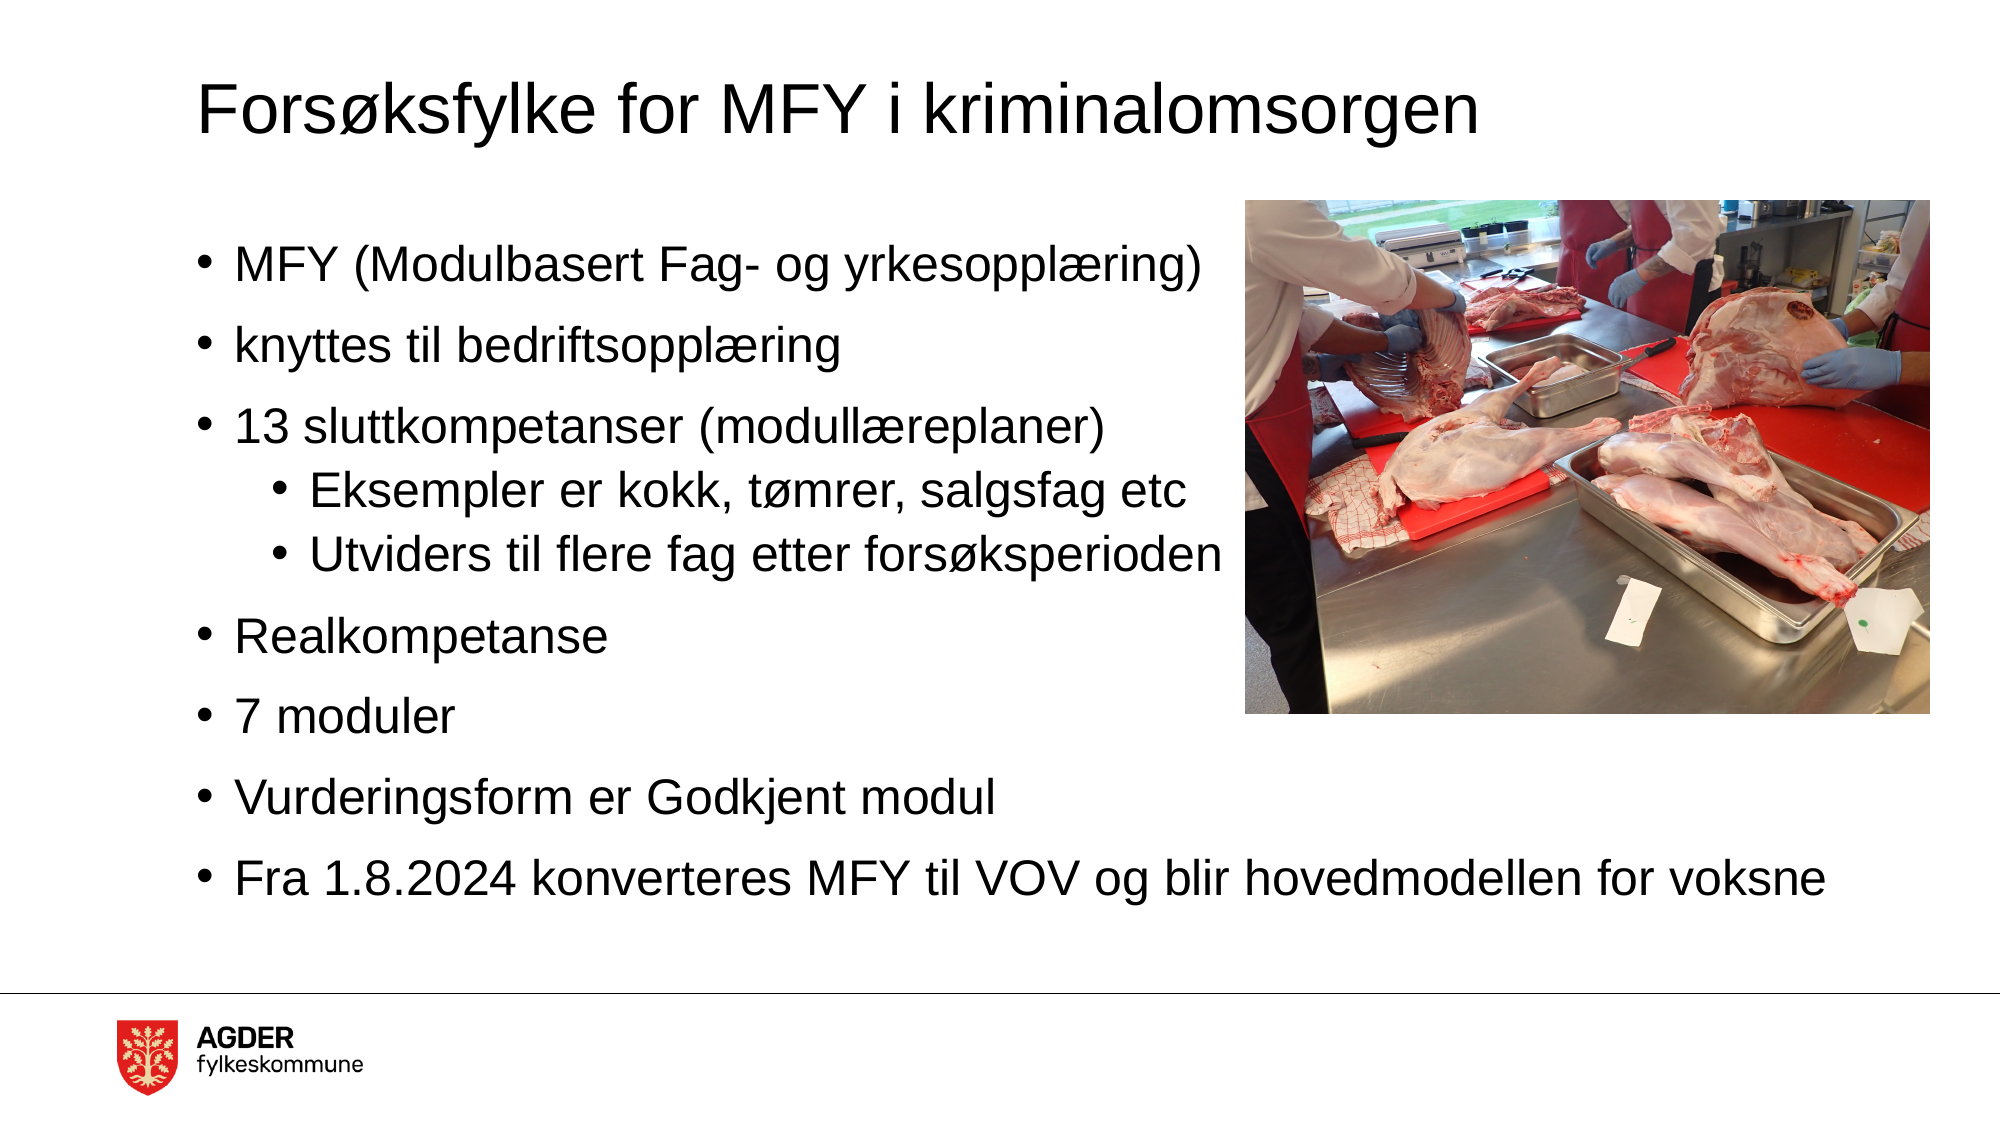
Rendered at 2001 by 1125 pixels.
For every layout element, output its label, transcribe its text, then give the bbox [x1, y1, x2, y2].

picture [117, 1020, 363, 1096]
list MFY (Modulbasert Fag- og yrkesopplæring) knyttes til bedriftsopplæring 13 sluttkompetanser (modullæreplaner) Eksempler er kokk, tømrer, salgsfag etc Utviders til flere fag etter forsøksperioden Realkompetanse 7 moduler Vurderingsform er Godkjent modul Fra 1.8.2024 konverteres MFY til VOV og blir hovedmodellen for voksne [196, 231, 1865, 970]
title Forsøksfylke for MFY i kriminalomsorgen [196, 48, 1863, 161]
picture [1245, 200, 1930, 715]
